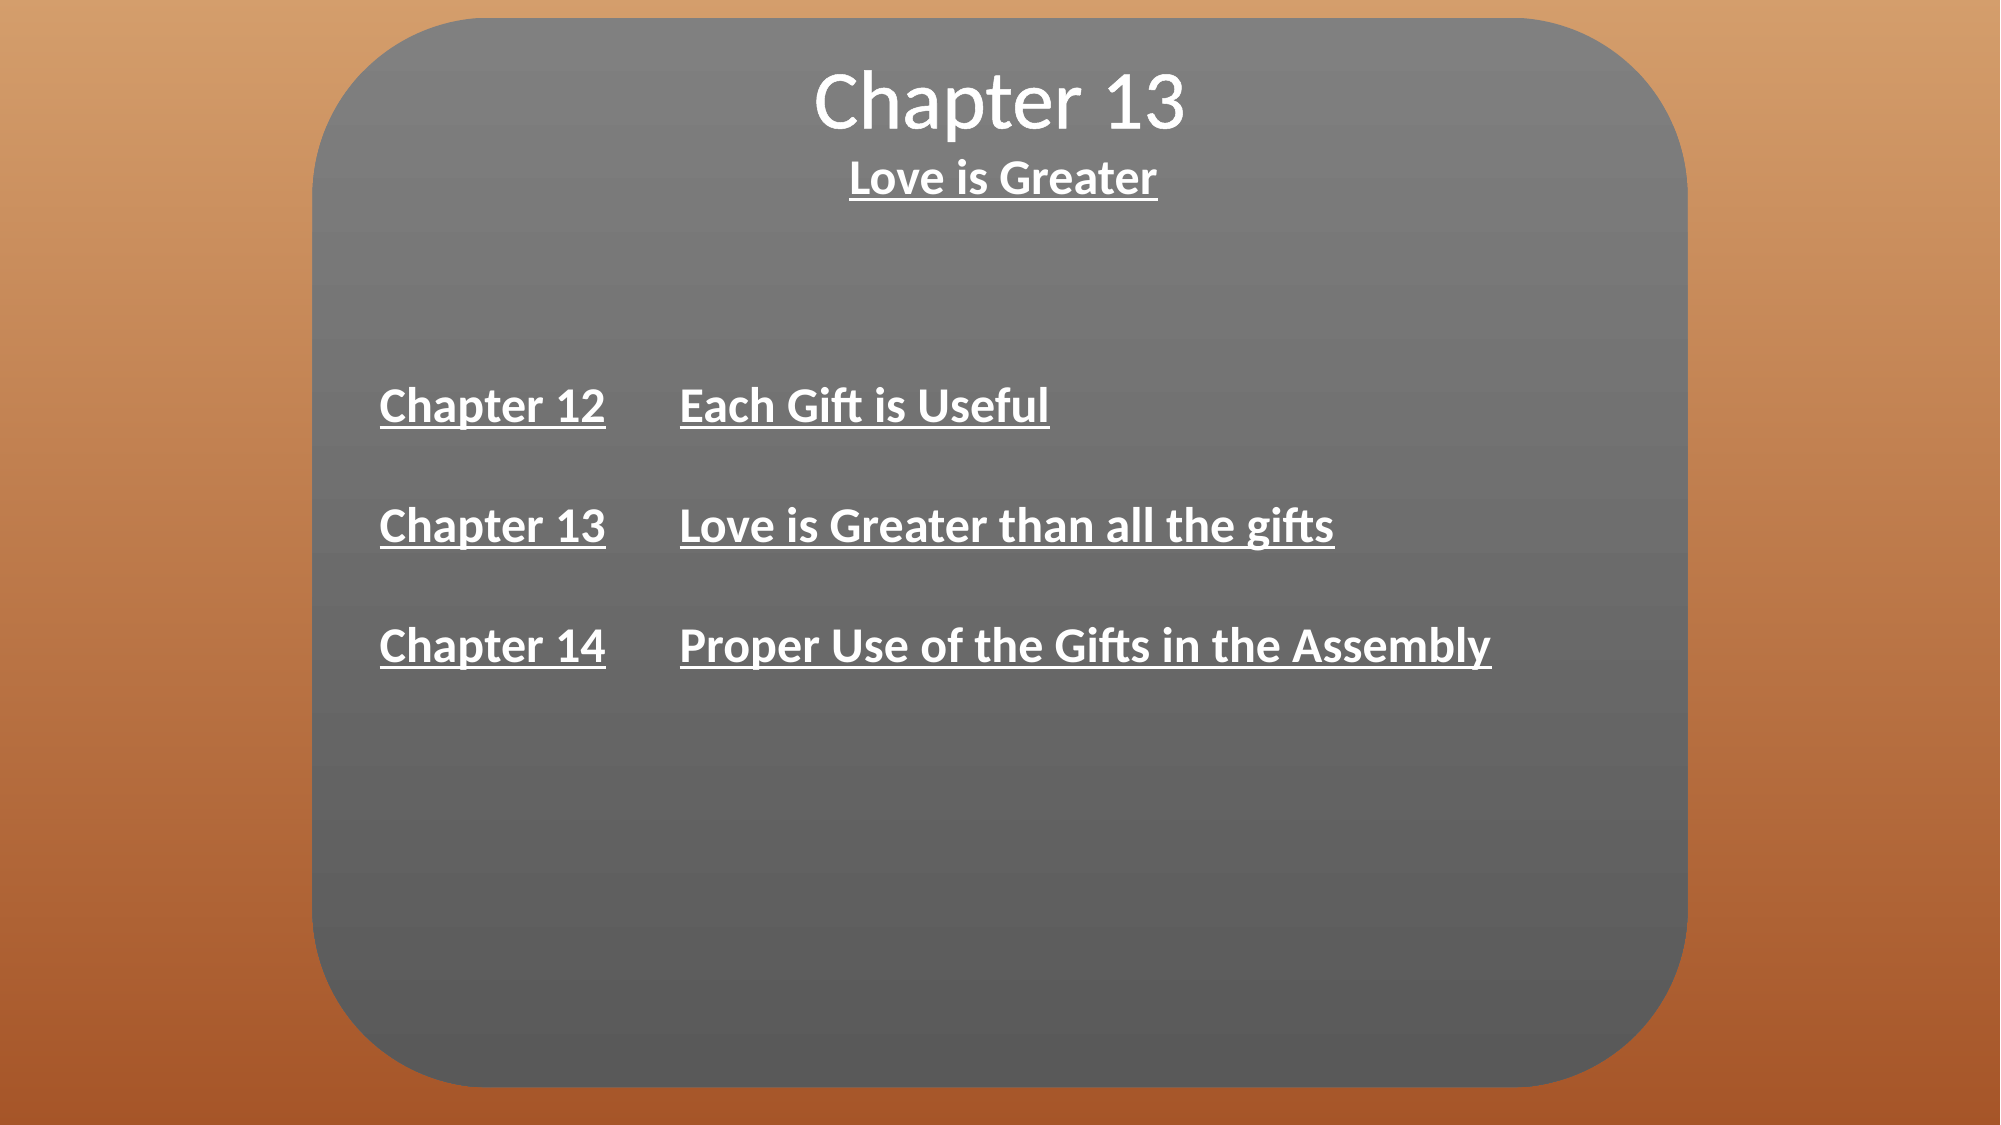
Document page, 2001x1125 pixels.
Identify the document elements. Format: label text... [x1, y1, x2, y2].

text_box Chapter 13 [798, 37, 1202, 153]
text_box Love is Greater [834, 137, 1173, 213]
text_box Chapter 12 Each Gift is Useful Chapter 13 Love is Greater than all the gifts Chapter 14 Proper Use of the Gifts in the Assembly [310, 15, 1690, 1090]
